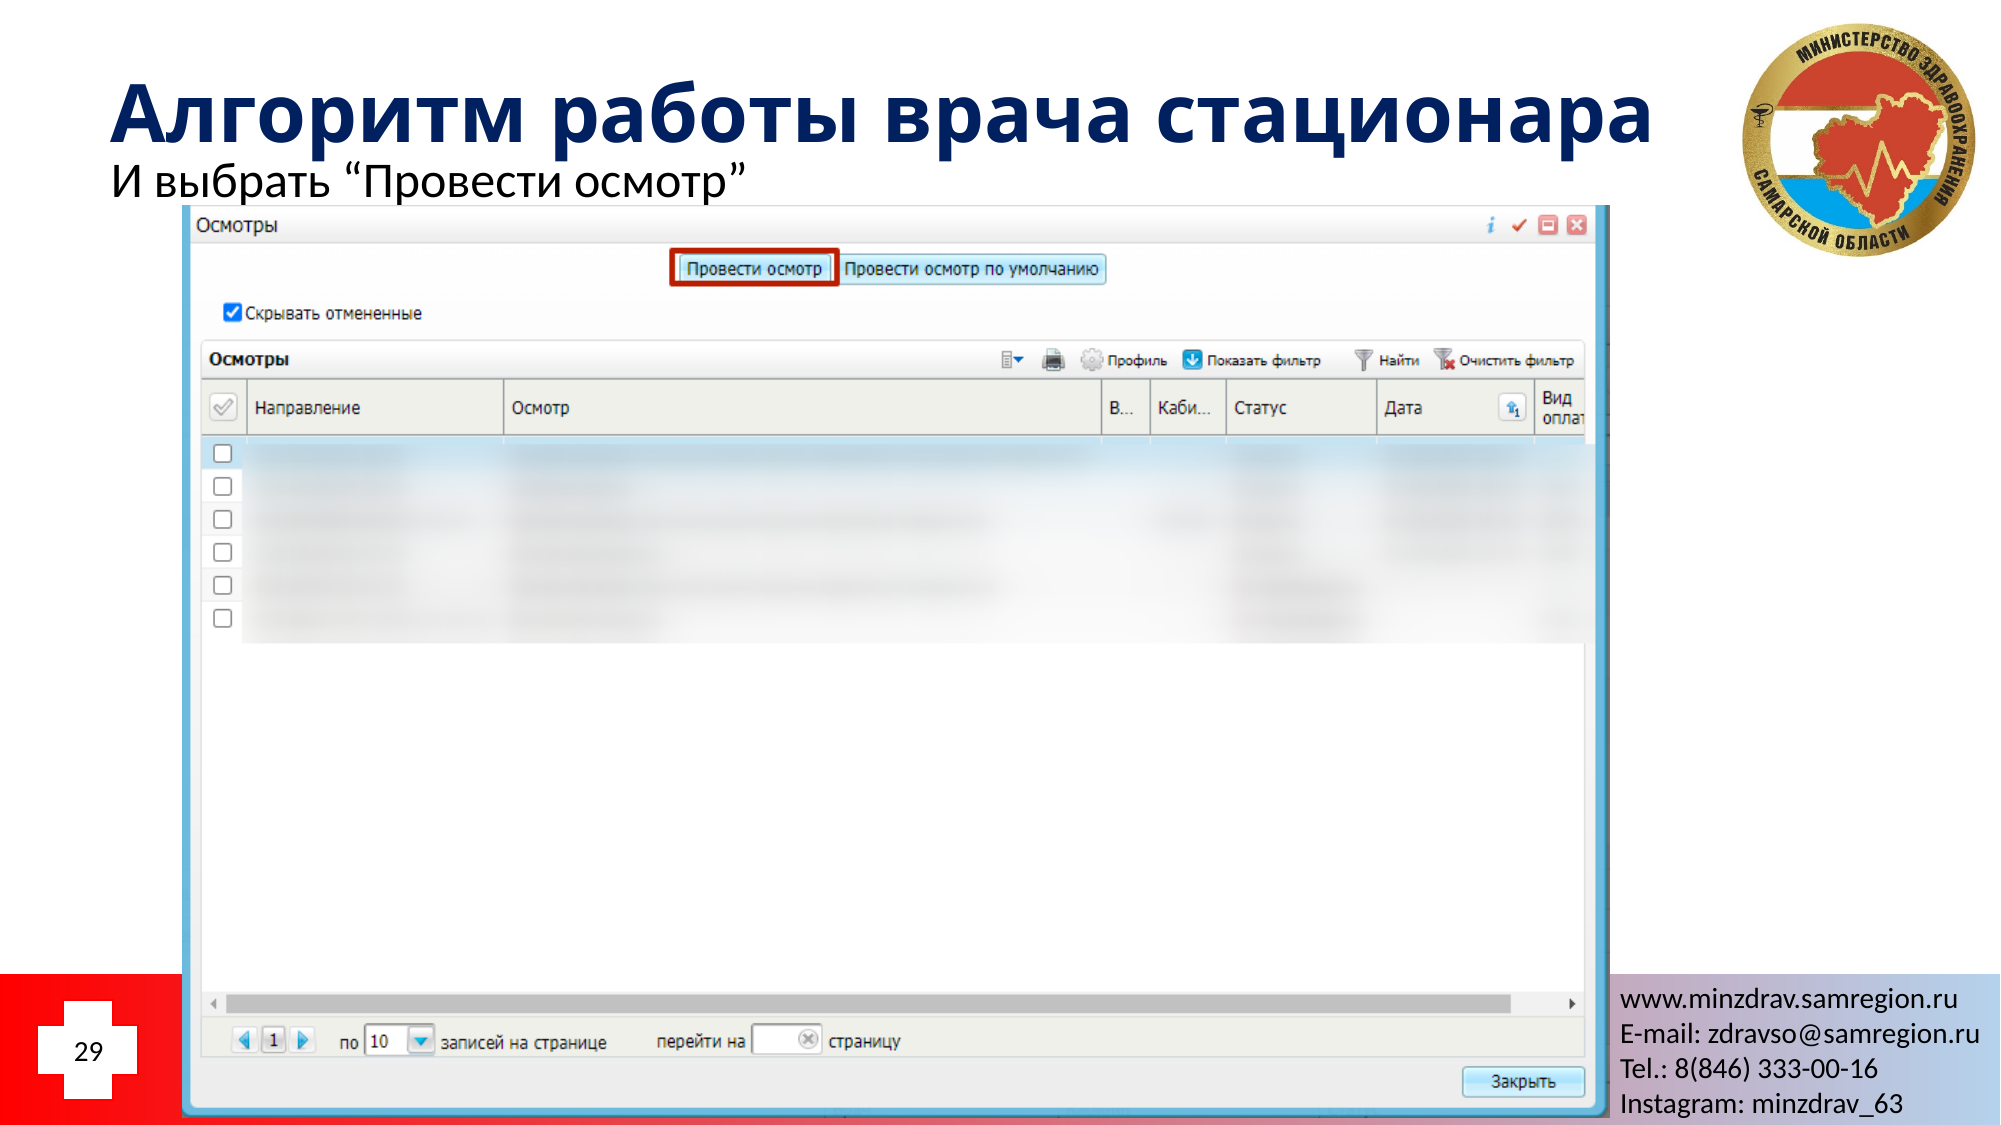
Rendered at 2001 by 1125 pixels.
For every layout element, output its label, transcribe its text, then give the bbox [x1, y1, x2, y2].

slide_number 29 [42, 1012, 136, 1088]
picture [1725, 2, 1982, 268]
list И выбрать “Провести осмотр” [95, 146, 1919, 293]
title Алгоритм работы врача стационара [95, 59, 1700, 146]
picture [182, 205, 1610, 1118]
